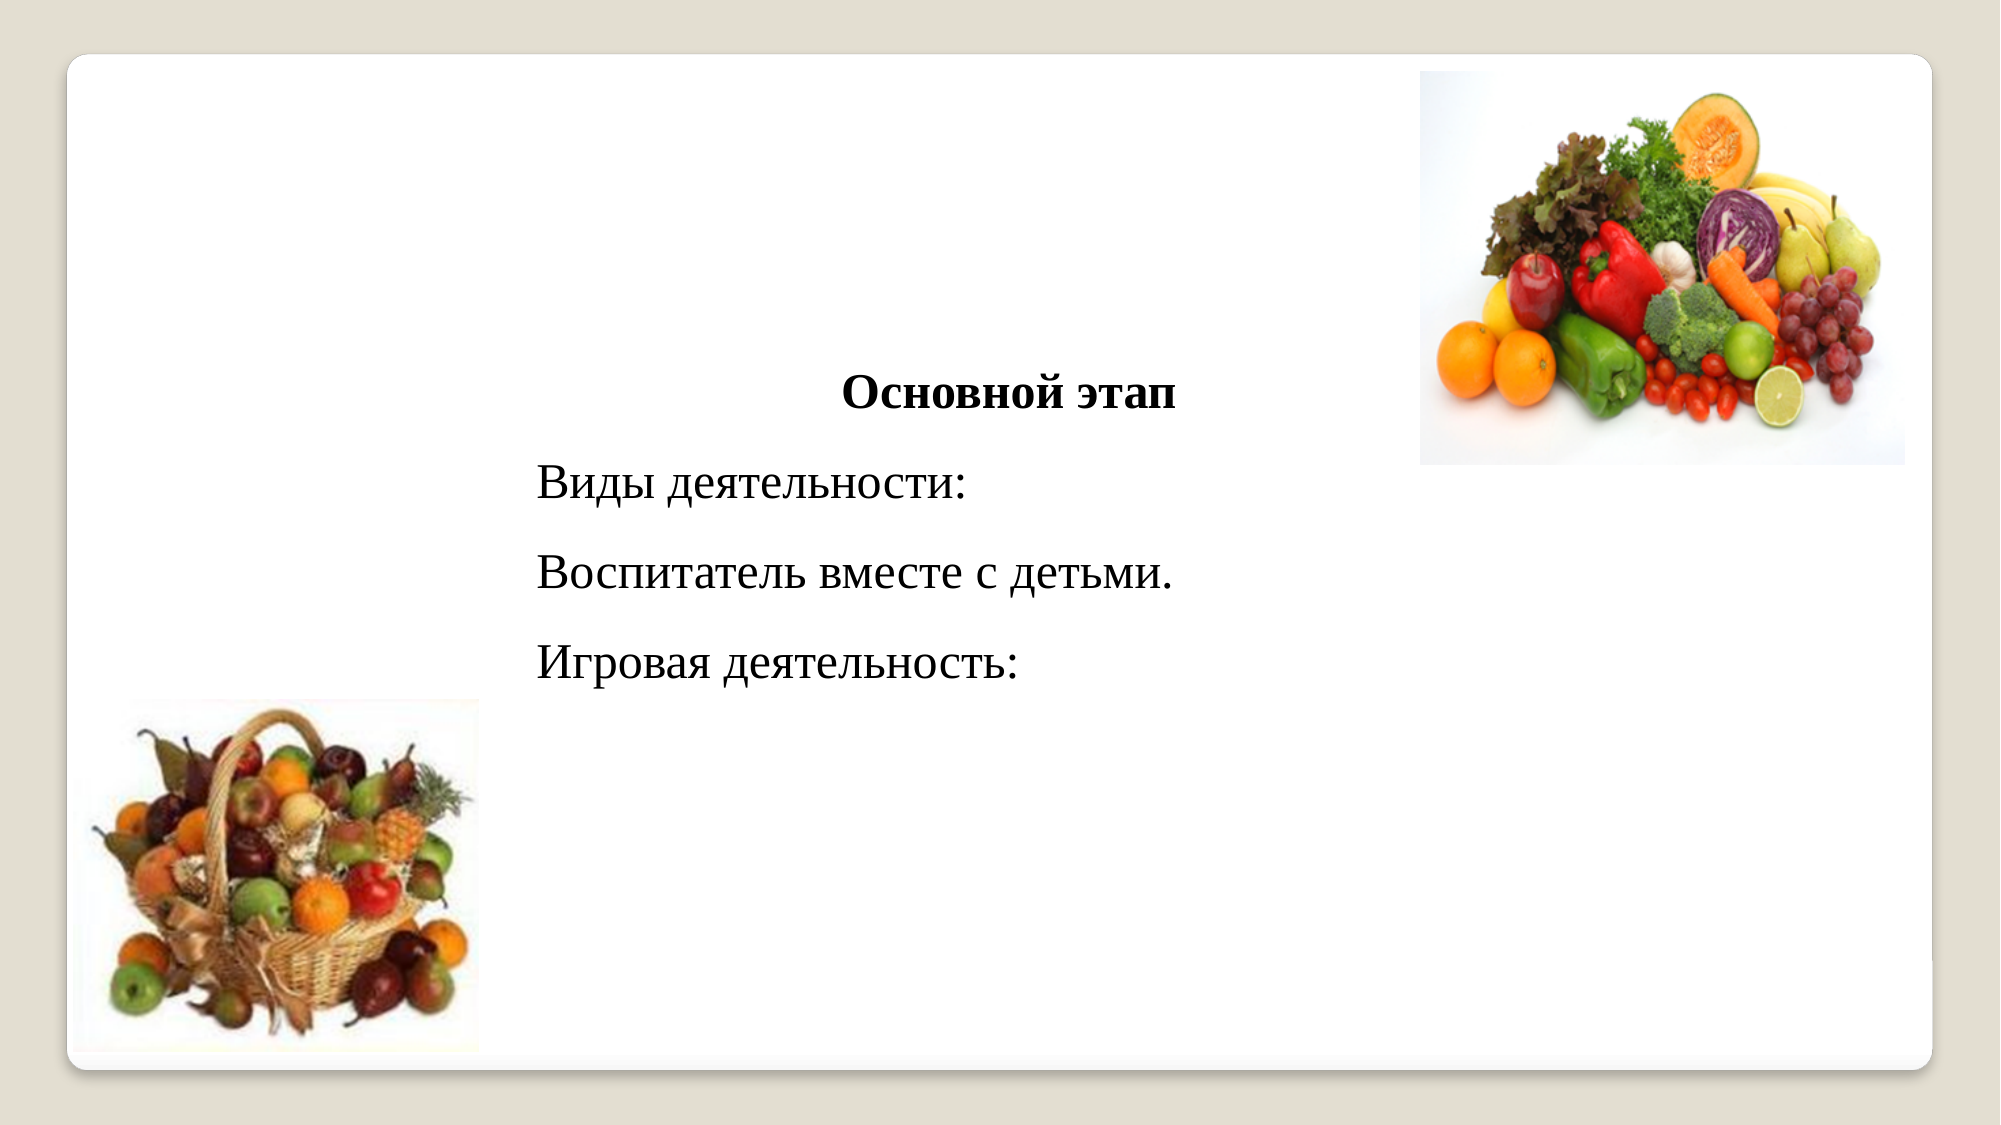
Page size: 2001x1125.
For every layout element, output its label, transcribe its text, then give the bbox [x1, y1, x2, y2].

picture [73, 699, 479, 1052]
picture [1419, 70, 1906, 465]
text_box Основной этап Виды деятельности: Воспитатель вместе с детьми. Игровая деятельность: [521, 342, 1522, 696]
